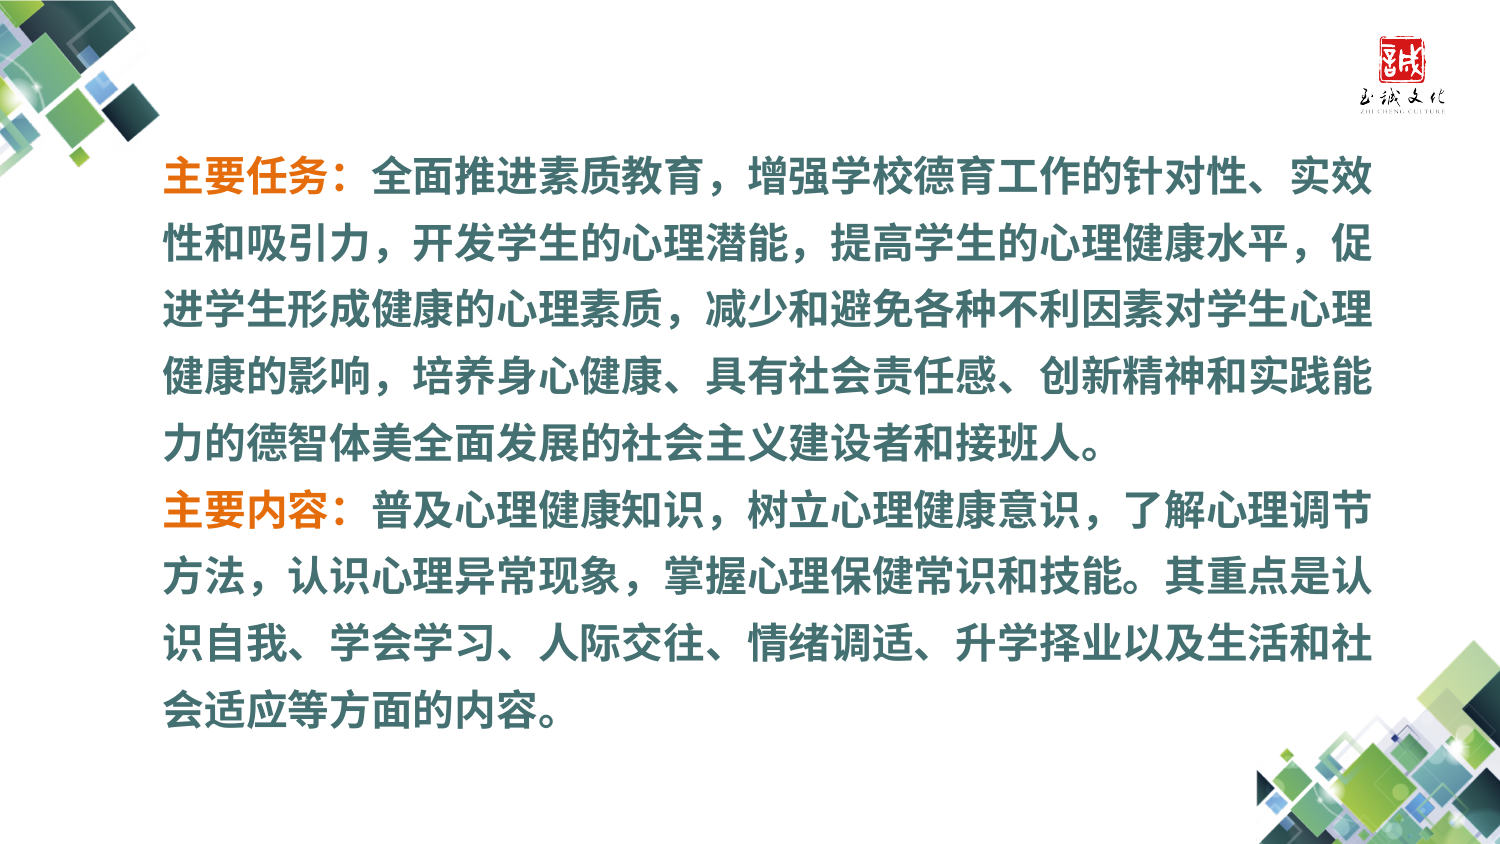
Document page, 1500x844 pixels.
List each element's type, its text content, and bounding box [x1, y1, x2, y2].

picture [1256, 617, 1500, 844]
text_box 主要任务：全面推进素质教育，增强学校德育工作的针对性、实效性和吸引力，开发学生的心理潜能，提高学生的心理健康水平，促进学生形成健康的心理素质，减少和避免各种不利因素对学生心理健康的影响，培养身心健康、具有社会责任感、创新精神和实践能力的德智体美全面发展的社会主义建设者和接班人。 主要内容：普及心理健康知识，树立心理健康意识，了解心理调节方法，认识心理异常现象，掌握心理保健常识和技能。其重点是认识自我、学会学习、人际交往、情绪调适、升学择业以及生活和社会适应等方面的内容。 [147, 125, 1424, 741]
picture [1357, 32, 1449, 118]
picture [0, 0, 172, 189]
